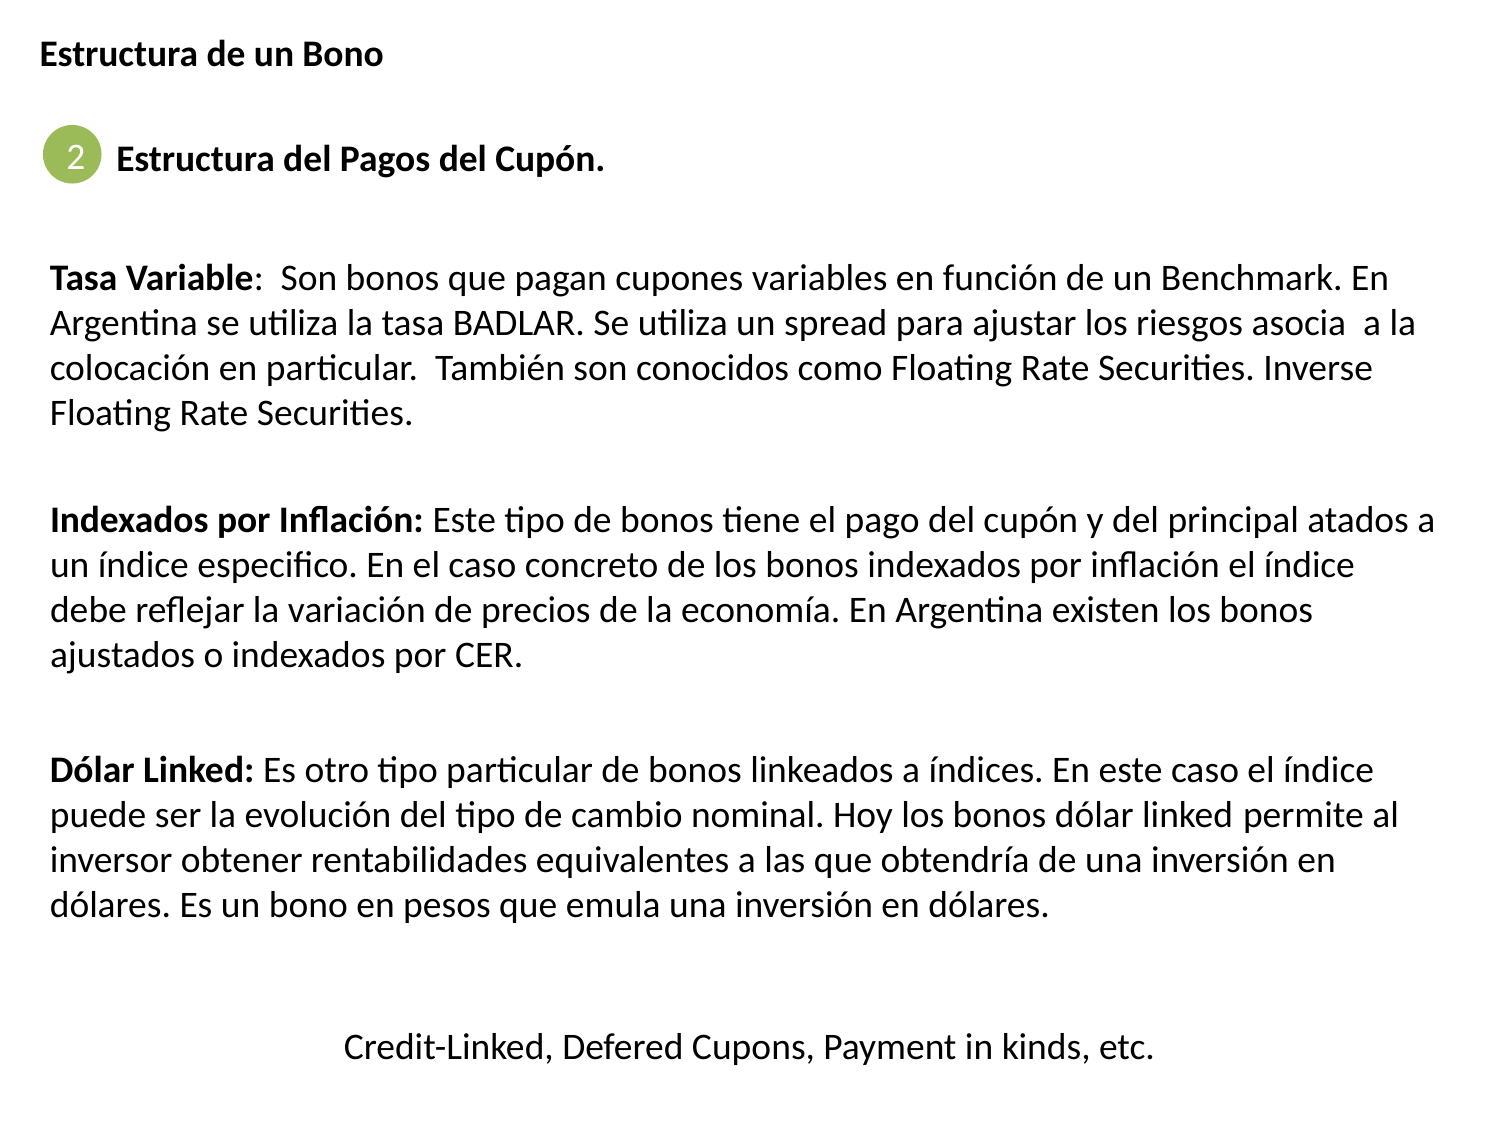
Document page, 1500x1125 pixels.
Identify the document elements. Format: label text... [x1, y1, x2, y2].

text_box Tasa Variable: Son bonos que pagan cupones variables en función de un Benchmark. En Argentina se utiliza la tasa BADLAR. Se utiliza un spread para ajustar los riesgos asocia a la colocación en particular. También son conocidos como Floating Rate Securities. Inverse Floating Rate Securities. [35, 245, 1477, 440]
text_box Estructura del Pagos del Cupón. [101, 126, 707, 187]
text_box Indexados por Inflación: Este tipo de bonos tiene el pago del cupón y del principal atados a un índice especifico. En el caso concreto de los bonos indexados por inflación el índice debe reflejar la variación de precios de la economía. En Argentina existen los bonos ajustados o indexados por CER. [35, 487, 1454, 683]
text_box Estructura de un Bono [24, 22, 518, 82]
text_box Credit-Linked, Defered Cupons, Payment in kinds, etc. [148, 1014, 1352, 1075]
text_box 2 [40, 122, 104, 186]
text_box Dólar Linked: Es otro tipo particular de bonos linkeados a índices. En este caso el índice puede ser la evolución del tipo de cambio nominal. Hoy los bonos dólar linked permite al inversor obtener rentabilidades equivalentes a las que obtendría de una inversión en dólares. Es un bono en pesos que emula una inversión en dólares. [35, 737, 1477, 933]
